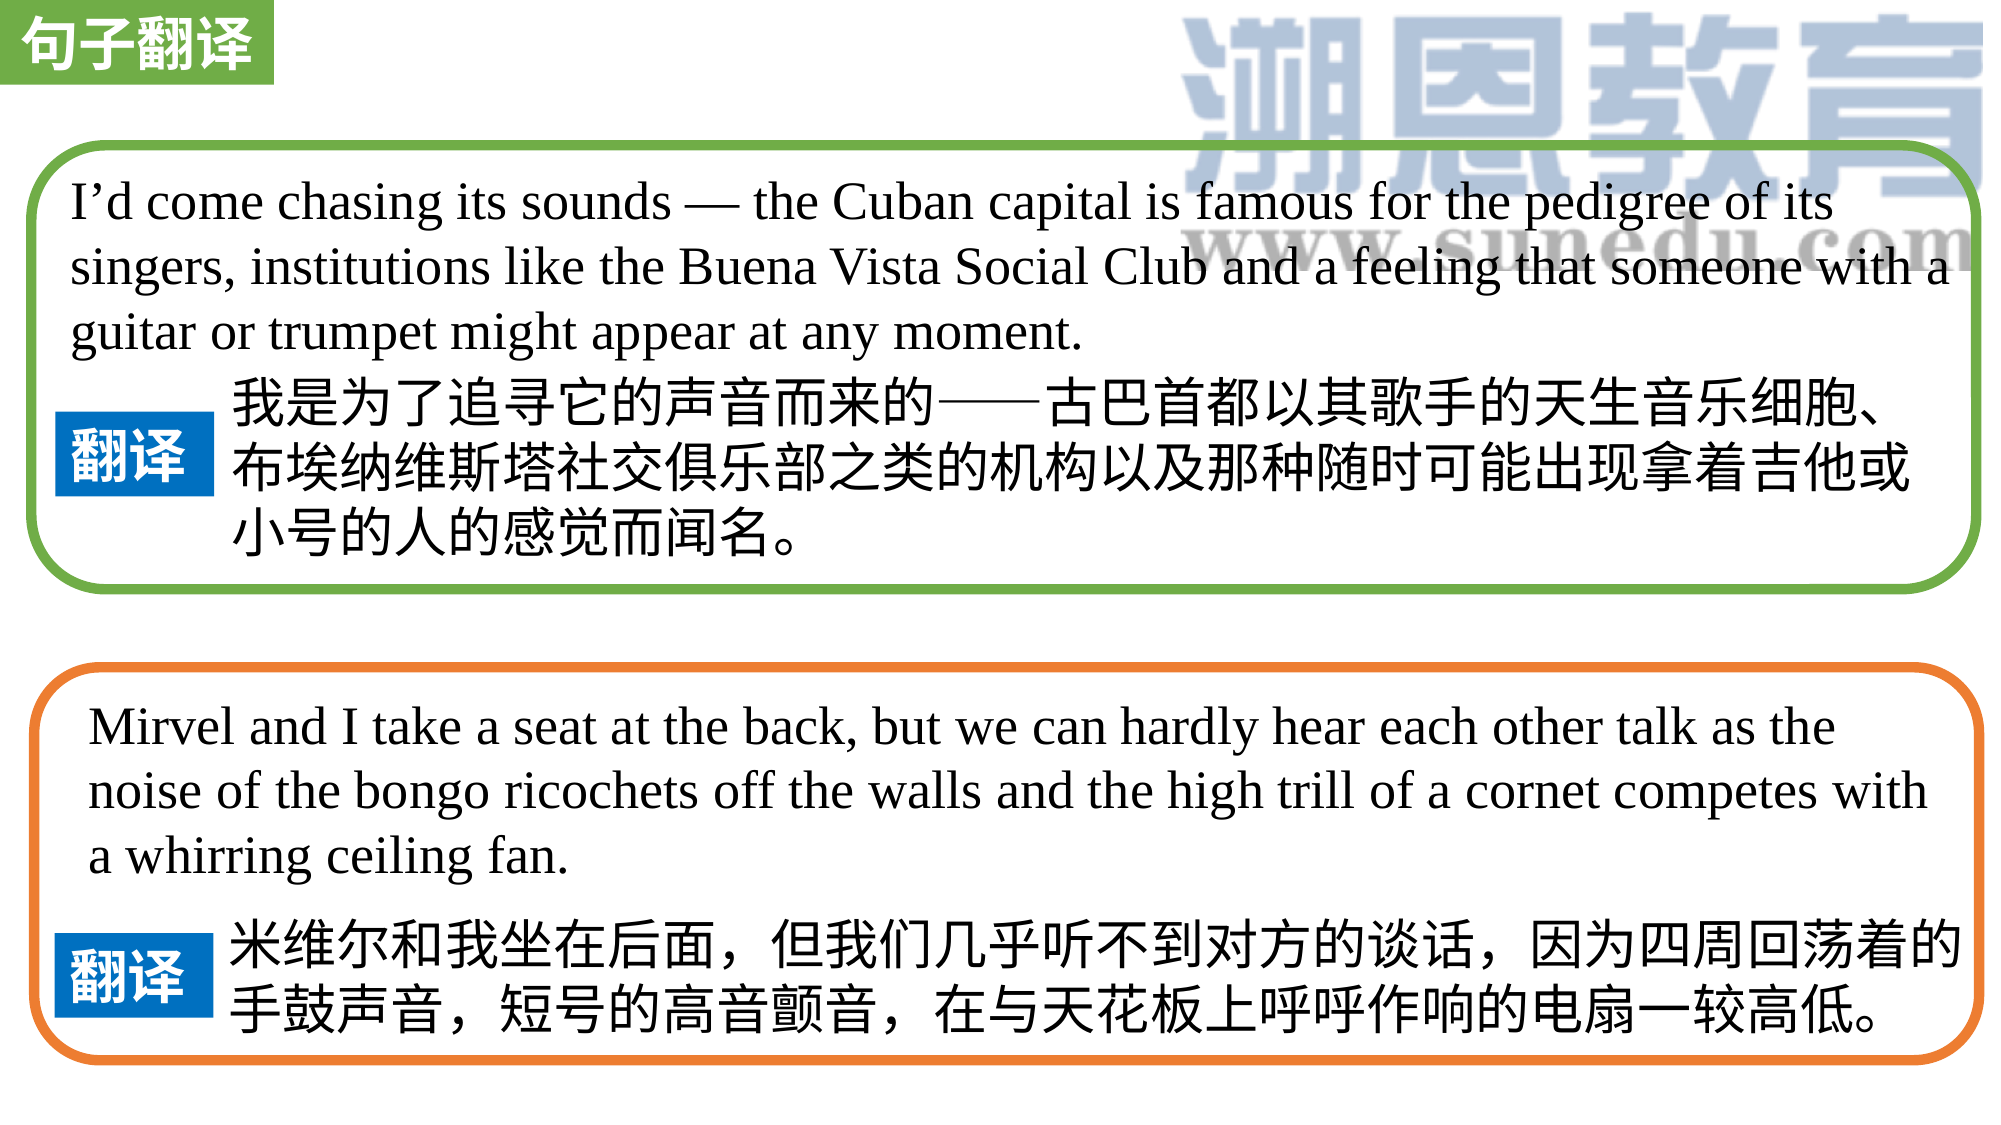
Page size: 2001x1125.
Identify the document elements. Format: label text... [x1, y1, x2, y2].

text_box [65, 145, 1943, 157]
text_box 我是为了追寻它的声音而来的——古巴首都以其歌手的天生音乐细胞、布埃纳维斯塔社交俱乐部之类的机构以及那种随时可能出现拿着吉他或小号的人的感觉而闻名。 [216, 360, 1977, 571]
picture [1178, 10, 1983, 271]
text_box 句子翻译 [0, 0, 274, 85]
text_box [31, 165, 1951, 590]
text_box Mirvel and I take a seat at the back, but we can hardly hear each other talk as the noise of the bongo ricochets off the walls and the high trill of a cornet competes with a whirring ceiling fan. [73, 682, 1980, 893]
text_box 翻译 [54, 933, 213, 1018]
text_box I’d come chasing its sounds — the Cuban capital is famous for the pedigree of its singers, institutions like the Buena Vista Social Club and a feeling that someone with a guitar or trumpet might appear at any moment. [55, 157, 1977, 368]
text_box 翻译 [55, 411, 215, 497]
text_box [34, 667, 1980, 1061]
text_box 米维尔和我坐在后面，但我们几乎听不到对方的谈话，因为四周回荡着的手鼓声音，短号的高音颤音，在与天花板上呼呼作响的电扇一较高低。 [213, 902, 2000, 1048]
